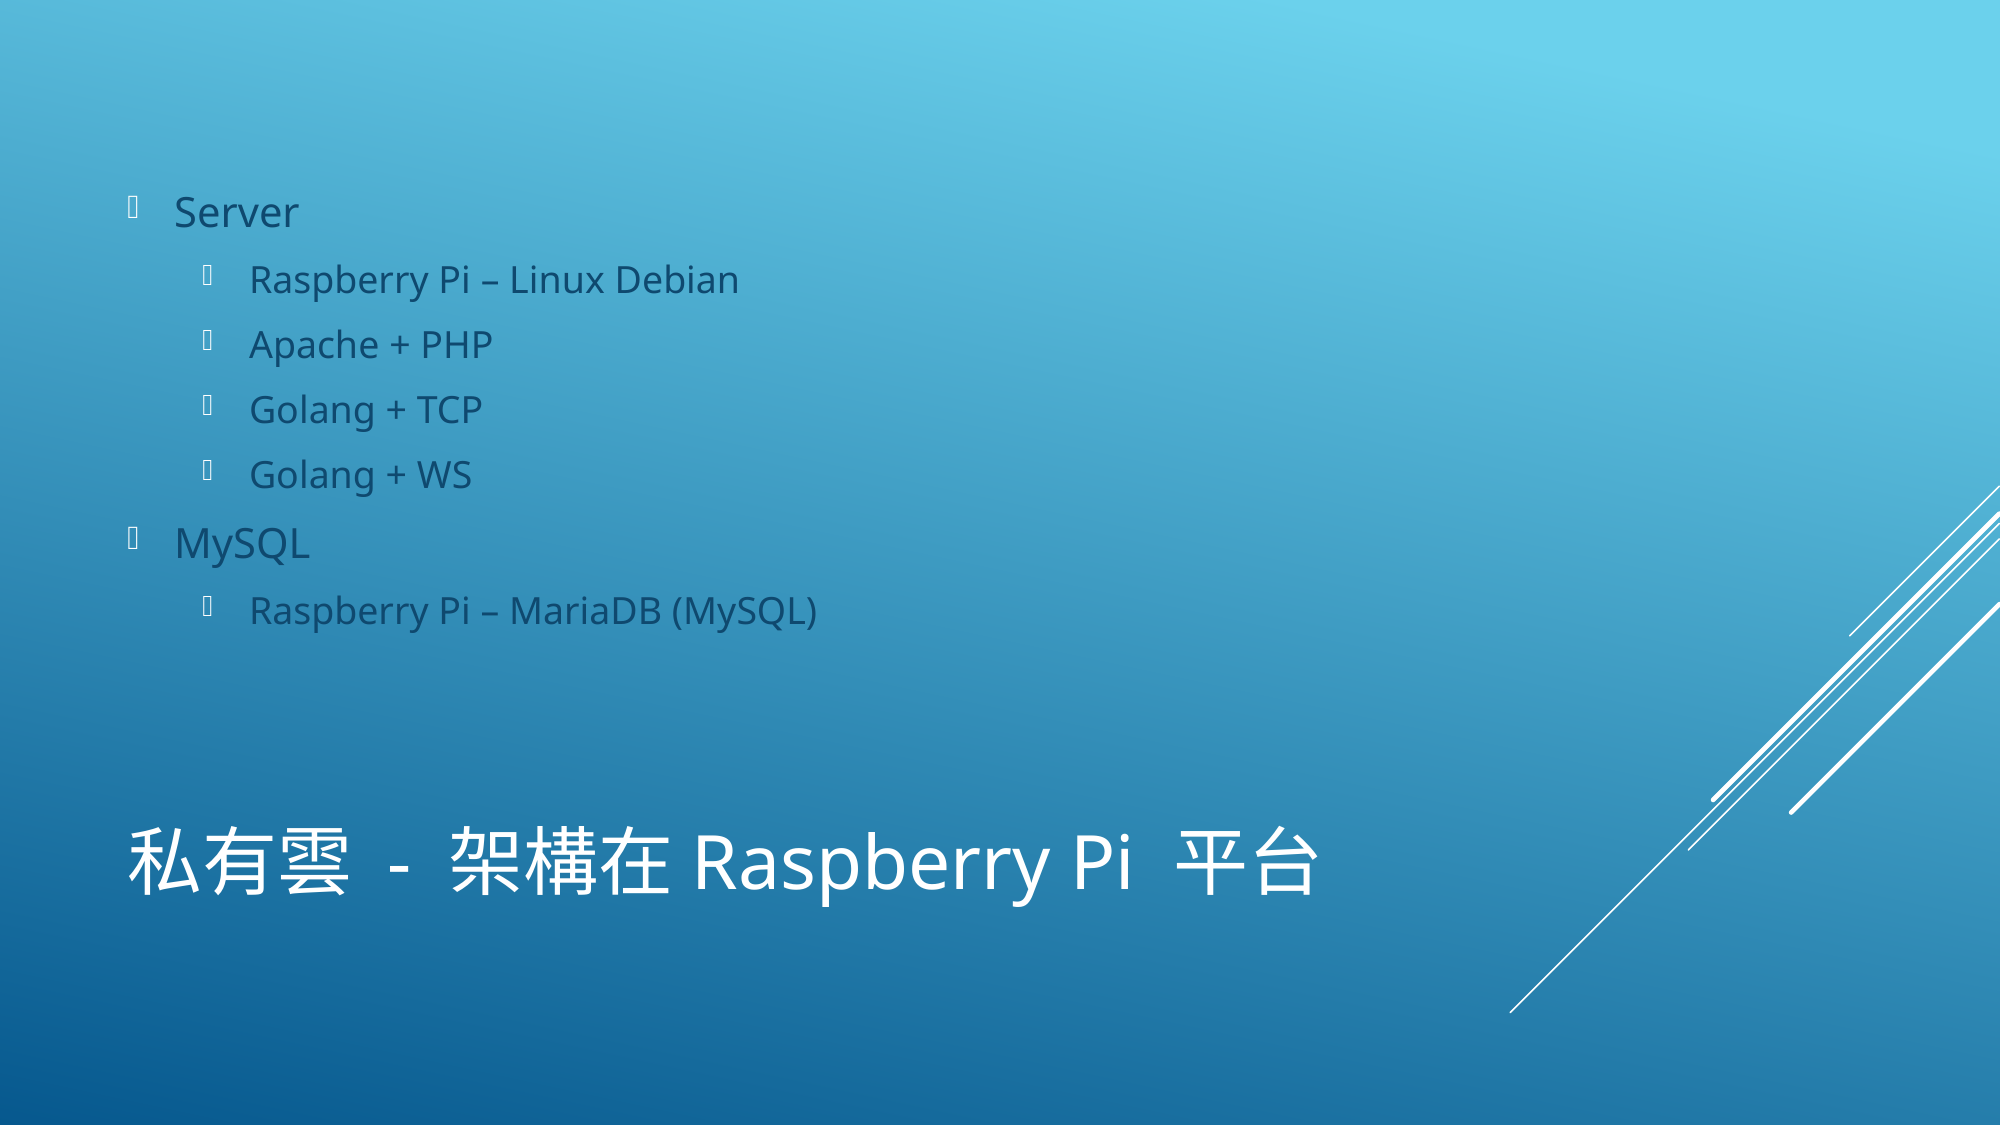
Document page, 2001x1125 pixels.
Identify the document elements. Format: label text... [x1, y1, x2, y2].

list Server Raspberry Pi – Linux Debian Apache + PHP Golang + TCP Golang + WS MySQL Raspberry Pi – MariaDB (MySQL) [112, 112, 1513, 706]
title 私有雲 - 架構在Raspberry Pi 平台 [112, 736, 1513, 984]
